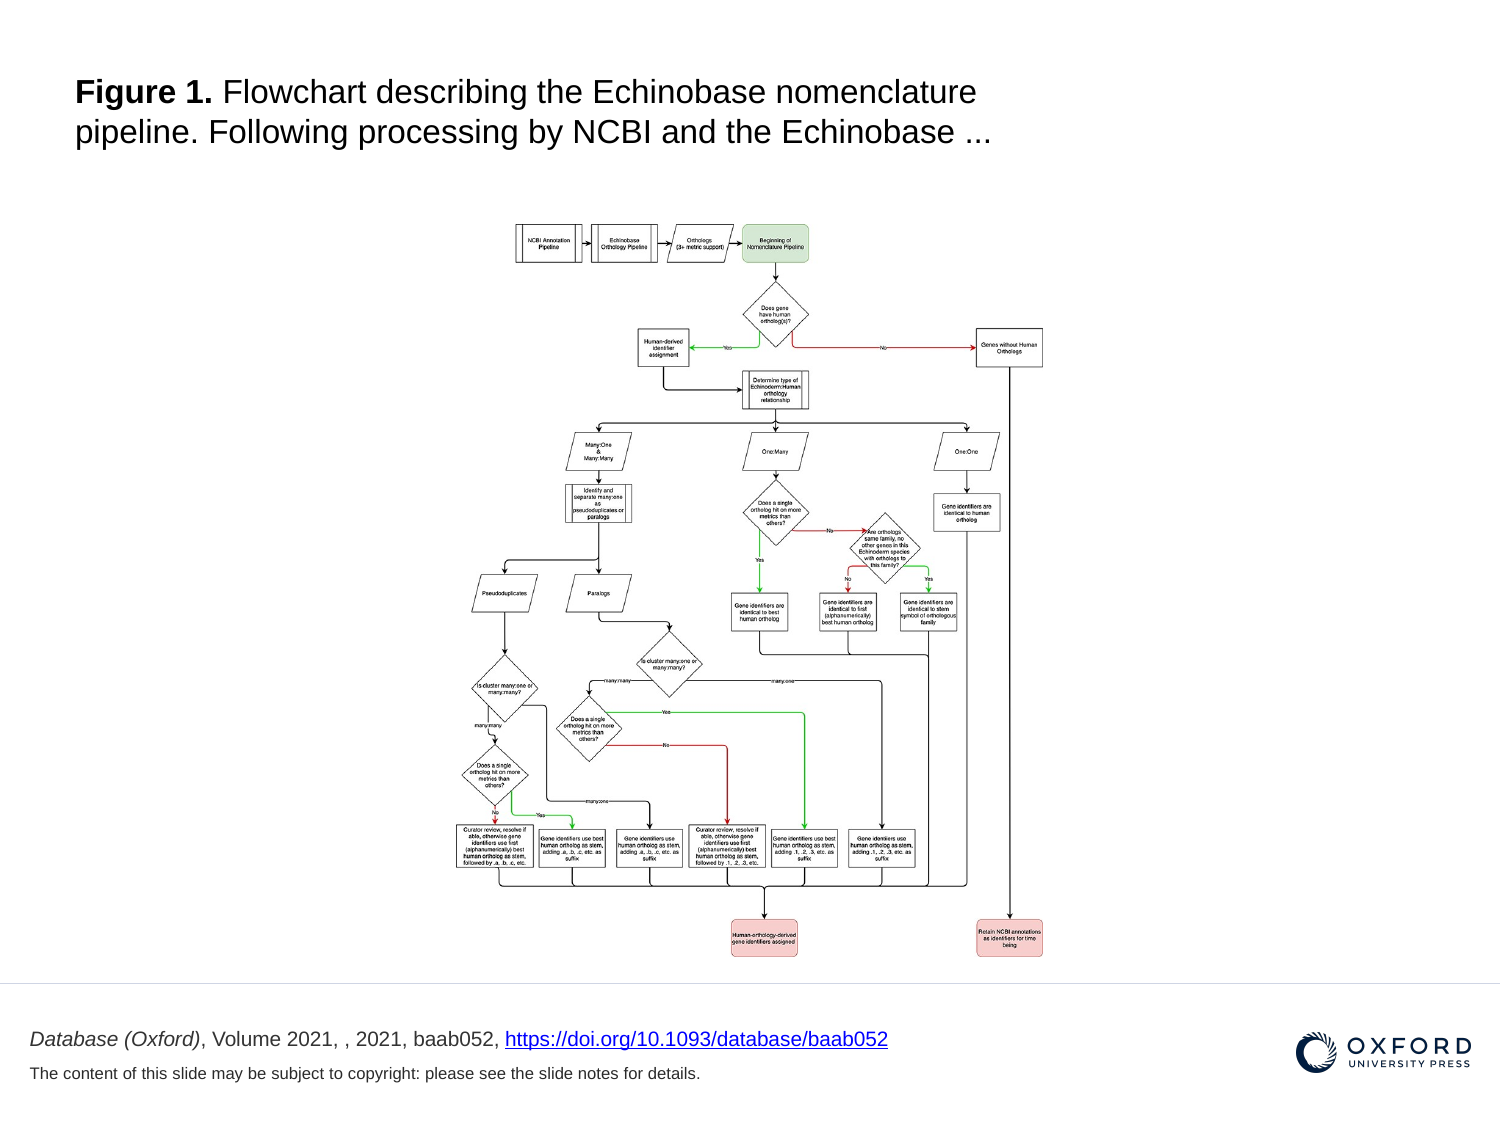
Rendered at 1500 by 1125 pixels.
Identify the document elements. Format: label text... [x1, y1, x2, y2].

picture [456, 224, 1043, 957]
picture [1296, 1032, 1471, 1073]
footer Database (Oxford), Volume 2021, , 2021, baab052, https://doi.org/10.1093/database/baab052 The content of this slide may be subject to copyright: please see the slide notes for details. [0, 983, 1260, 1125]
title Figure 1. Flowchart describing the Echinobase nomenclature pipeline. Following processing by NCBI and the Echinobase ... [75, 69, 1078, 171]
